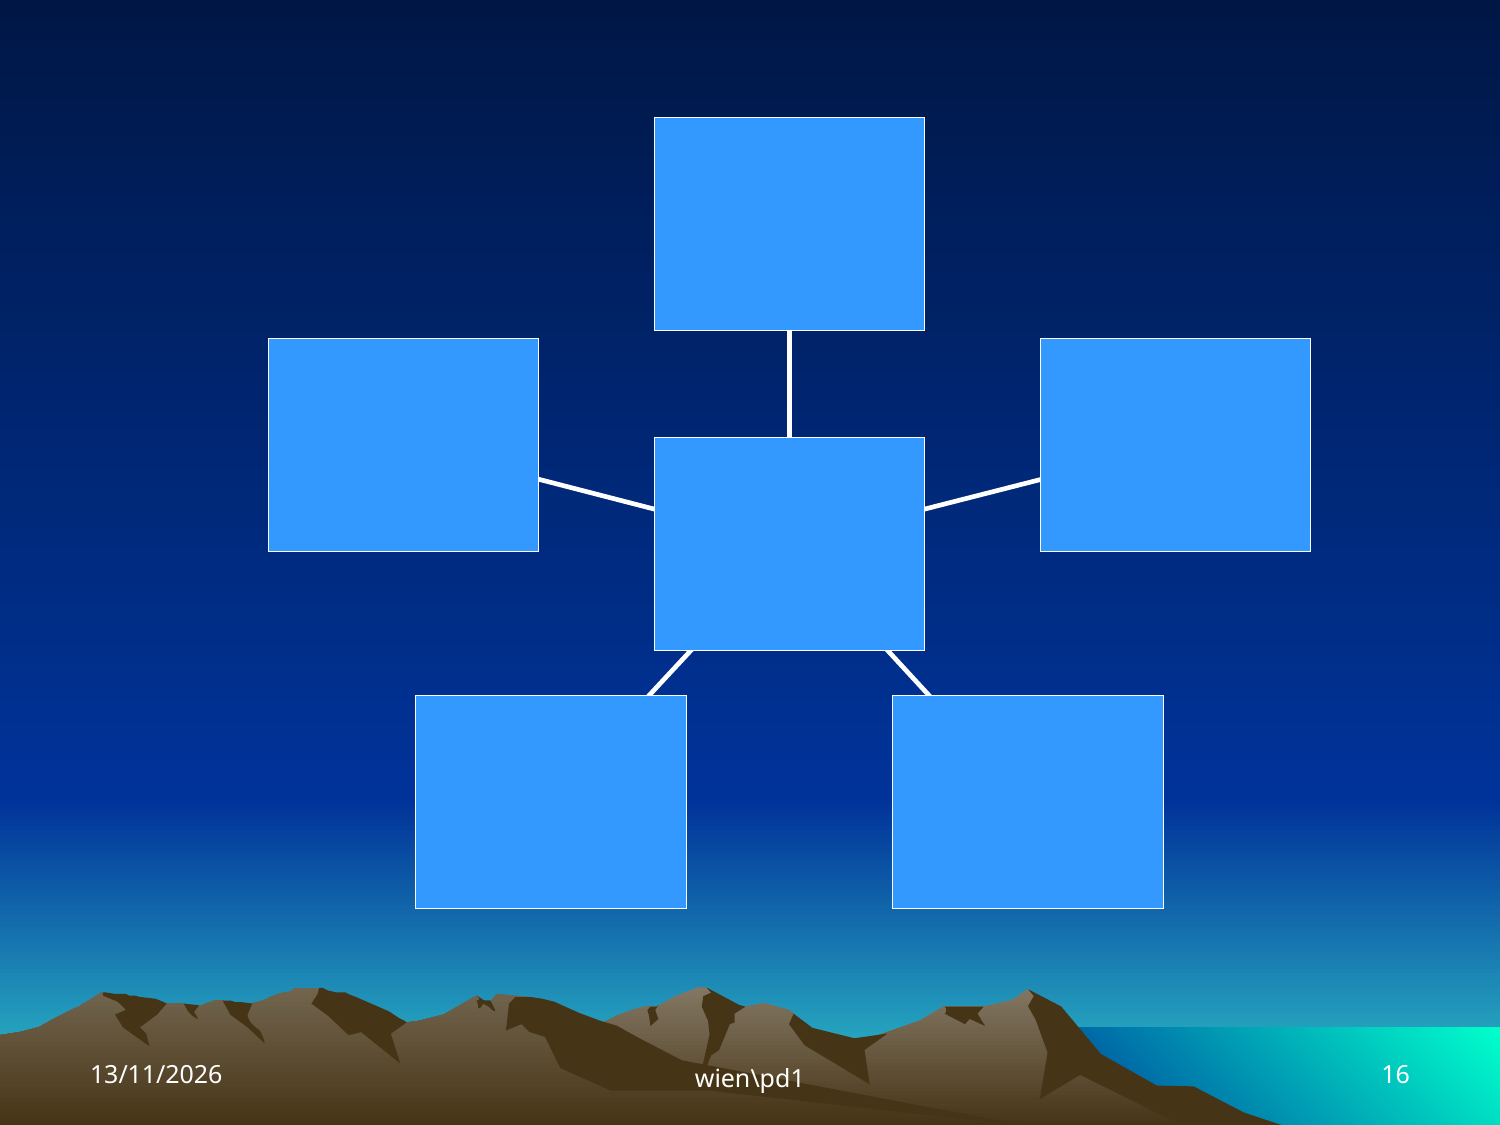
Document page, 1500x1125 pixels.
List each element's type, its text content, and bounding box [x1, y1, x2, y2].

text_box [124, 62, 1454, 1026]
slide_number 16 [1074, 1034, 1426, 1101]
footer wien\pd1 [512, 1034, 988, 1101]
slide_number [74, 1024, 426, 1101]
